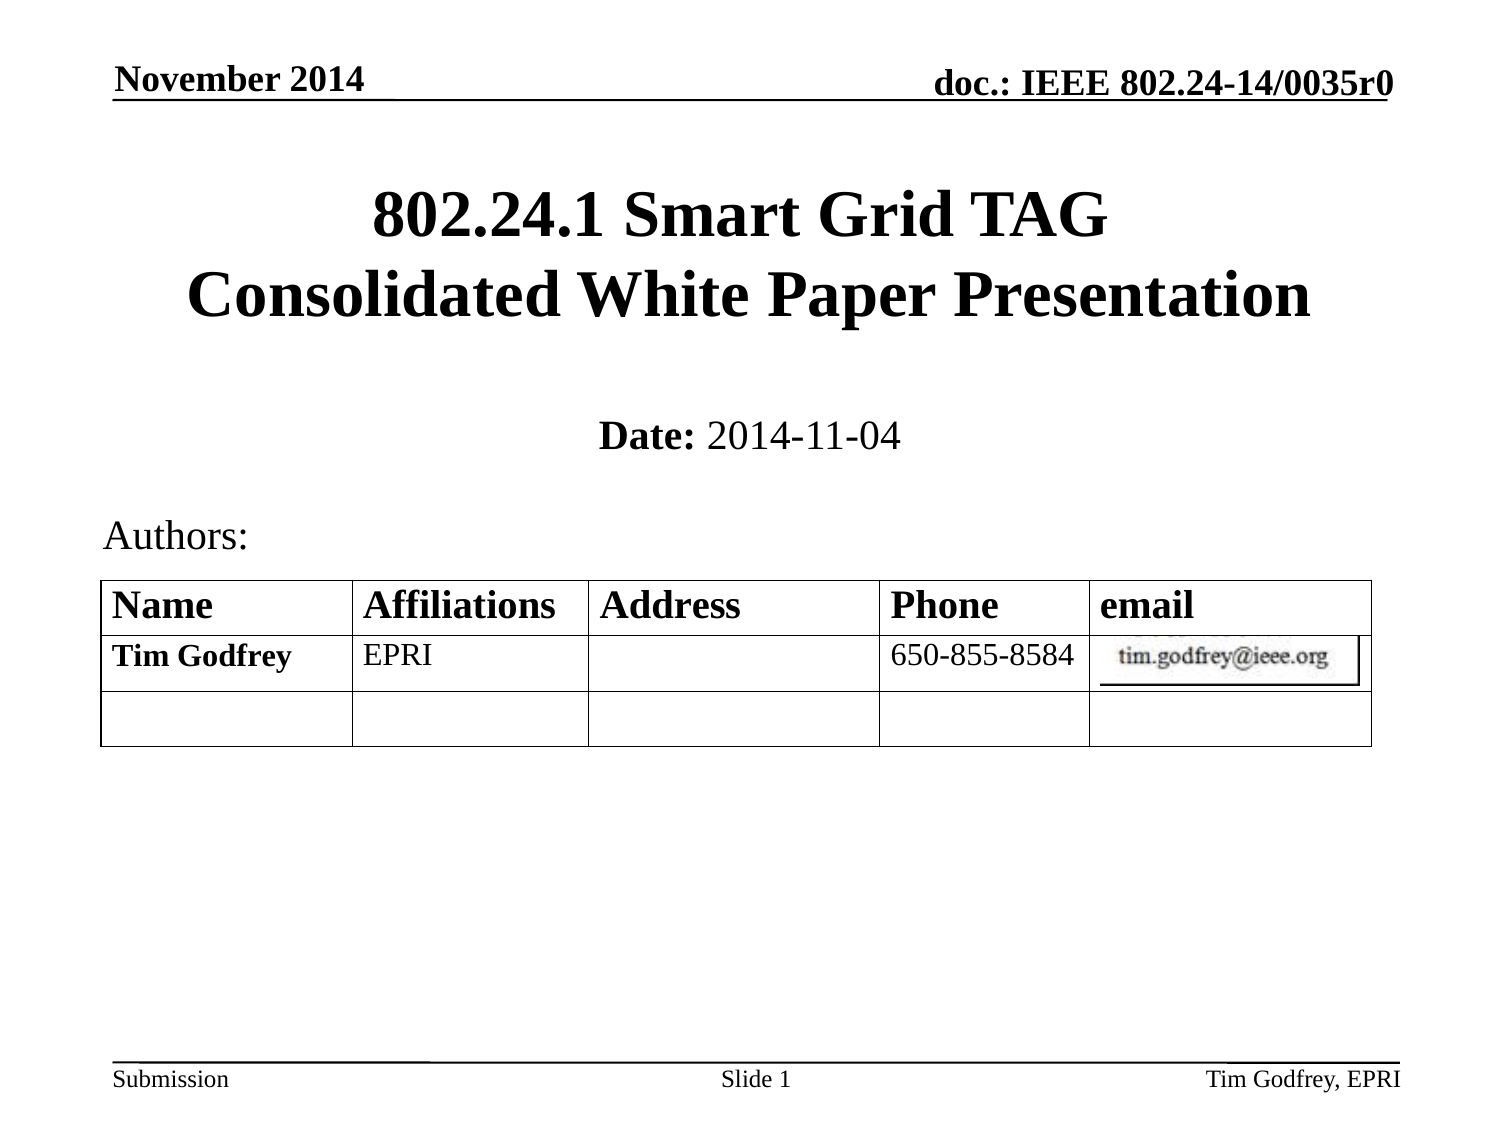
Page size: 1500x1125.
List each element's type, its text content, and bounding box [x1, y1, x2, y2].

text_box Authors: [87, 499, 325, 563]
title 802.24.1 Smart Grid TAG Consolidated White Paper Presentation [112, 162, 1388, 338]
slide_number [114, 54, 493, 100]
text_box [85, 579, 1397, 851]
footer Tim Godfrey, EPRI [902, 1061, 1402, 1093]
slide_number Slide 1 [712, 1061, 800, 1123]
list Date: 2014-11-04 [112, 399, 1388, 466]
